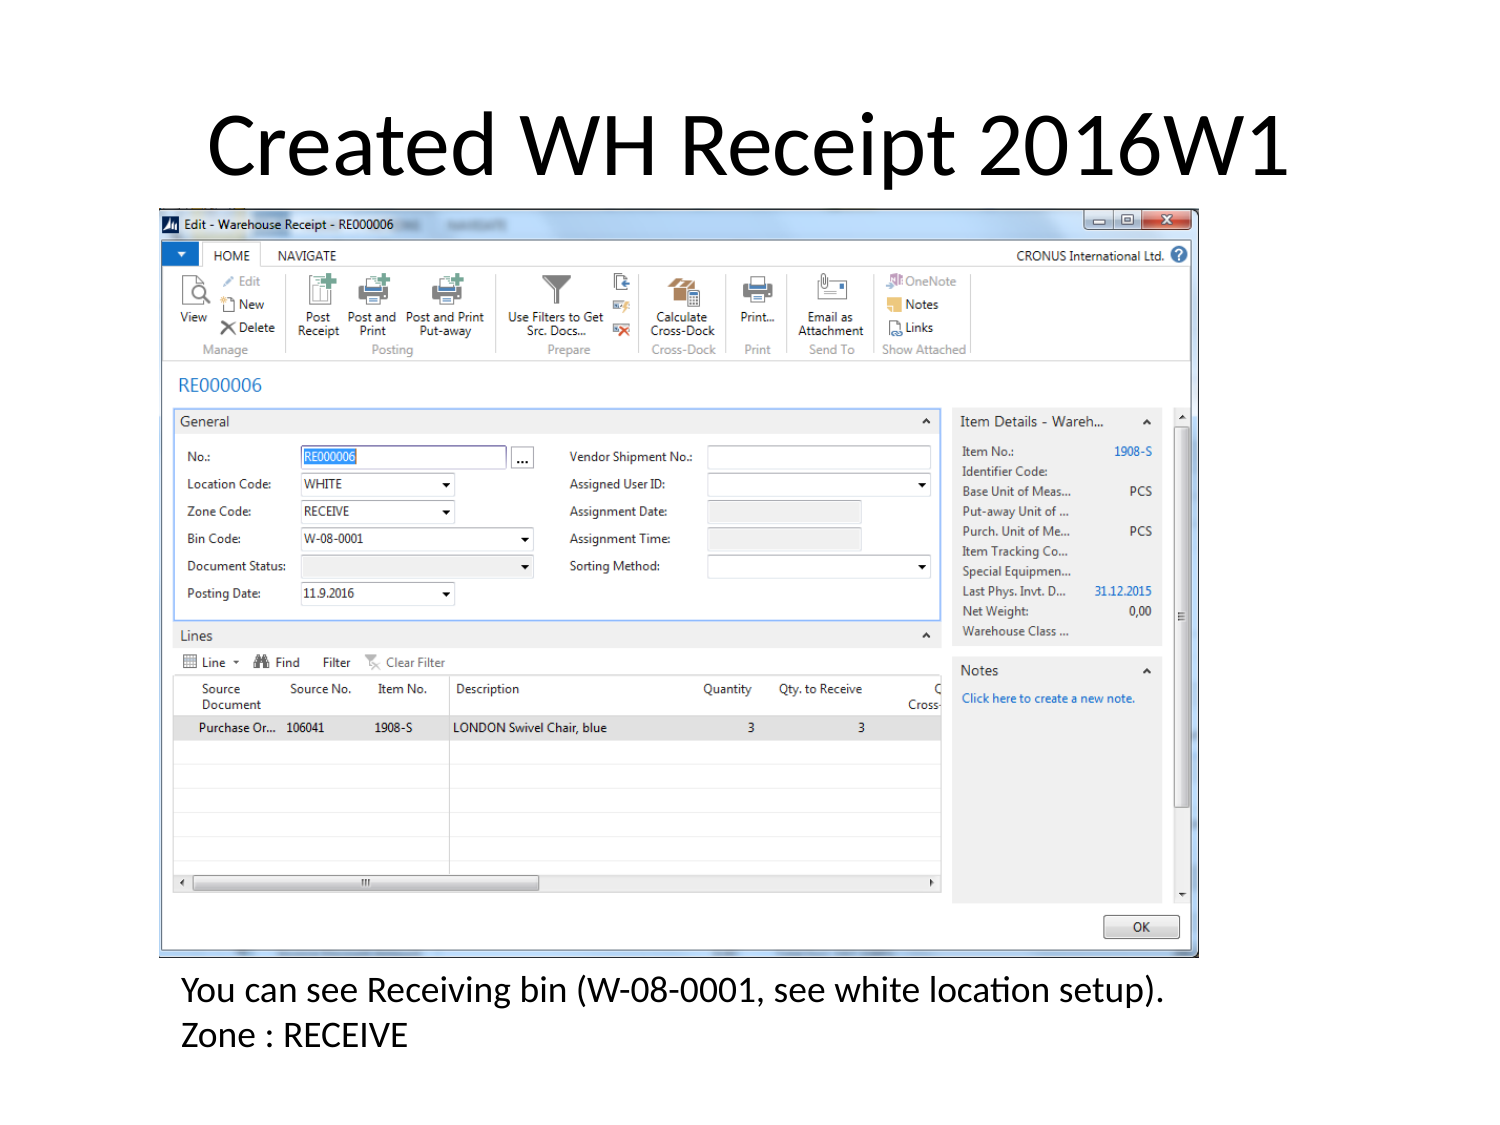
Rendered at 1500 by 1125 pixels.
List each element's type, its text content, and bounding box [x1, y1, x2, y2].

title Created WH Receipt 2016W1 [75, 45, 1425, 233]
text_box You can see Receiving bin (W-08-0001, see white location setup). Zone : RECEIVE [166, 967, 1181, 1063]
picture [159, 208, 1200, 959]
